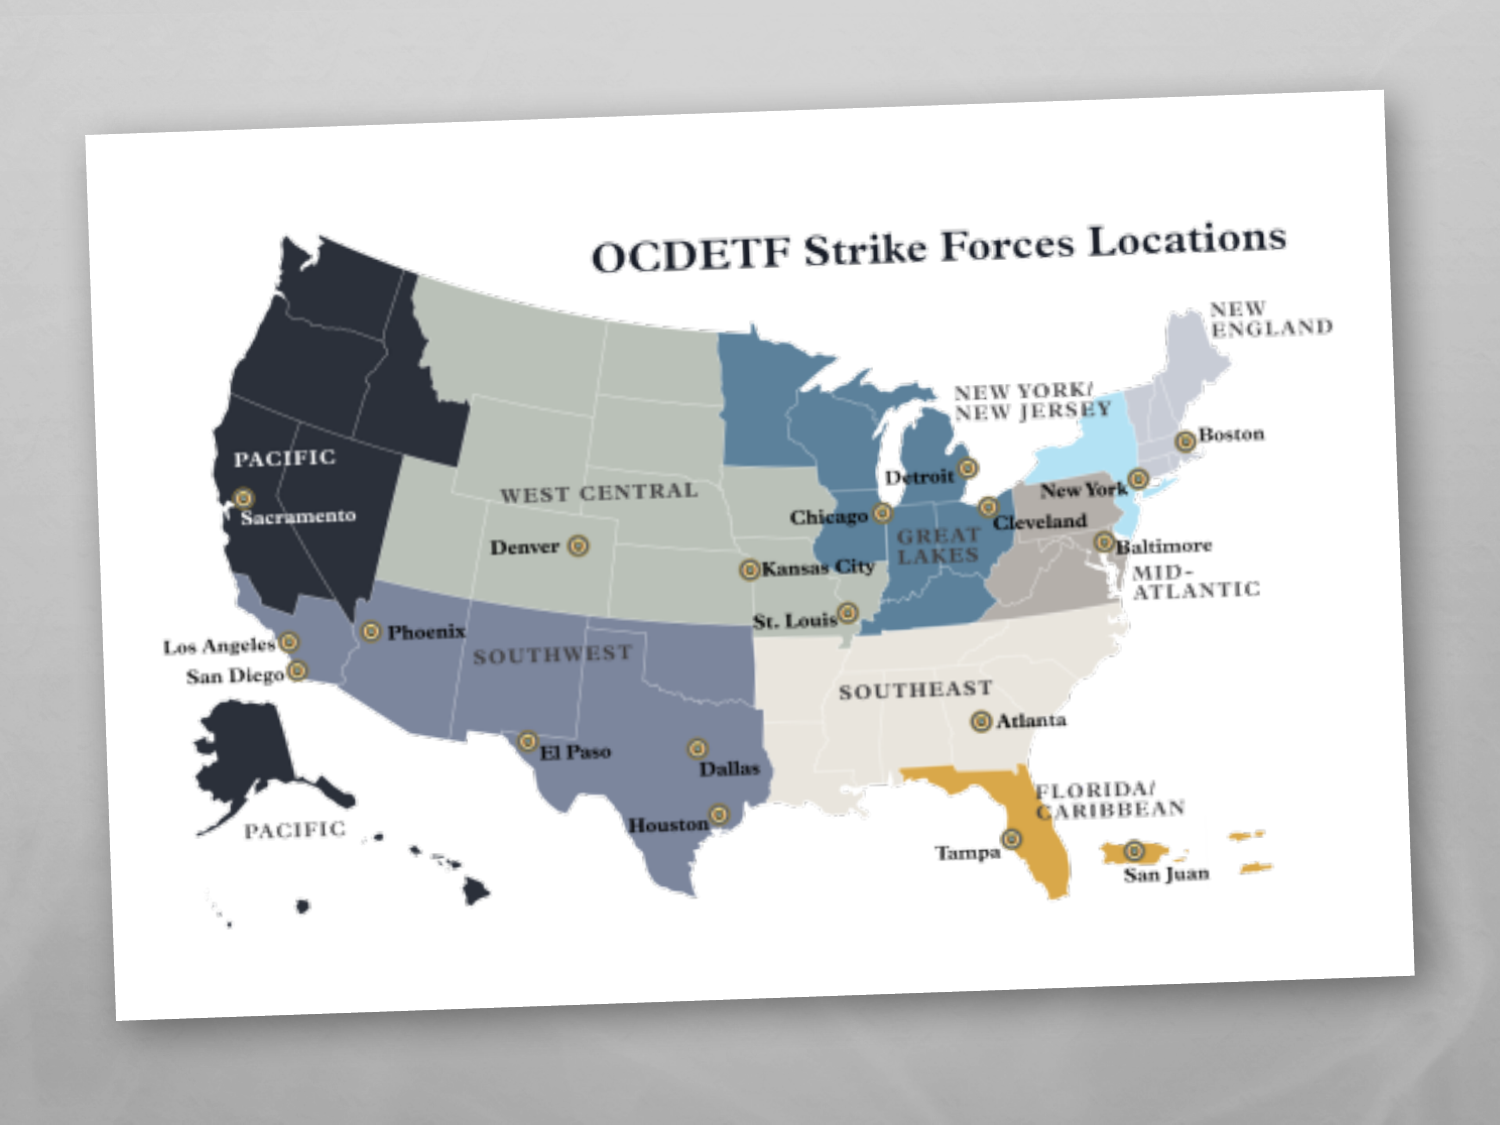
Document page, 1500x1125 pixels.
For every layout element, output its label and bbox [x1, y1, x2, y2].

text_box [83, 88, 1417, 1023]
picture [135, 145, 1367, 966]
text_box [0, 0, 1500, 1125]
